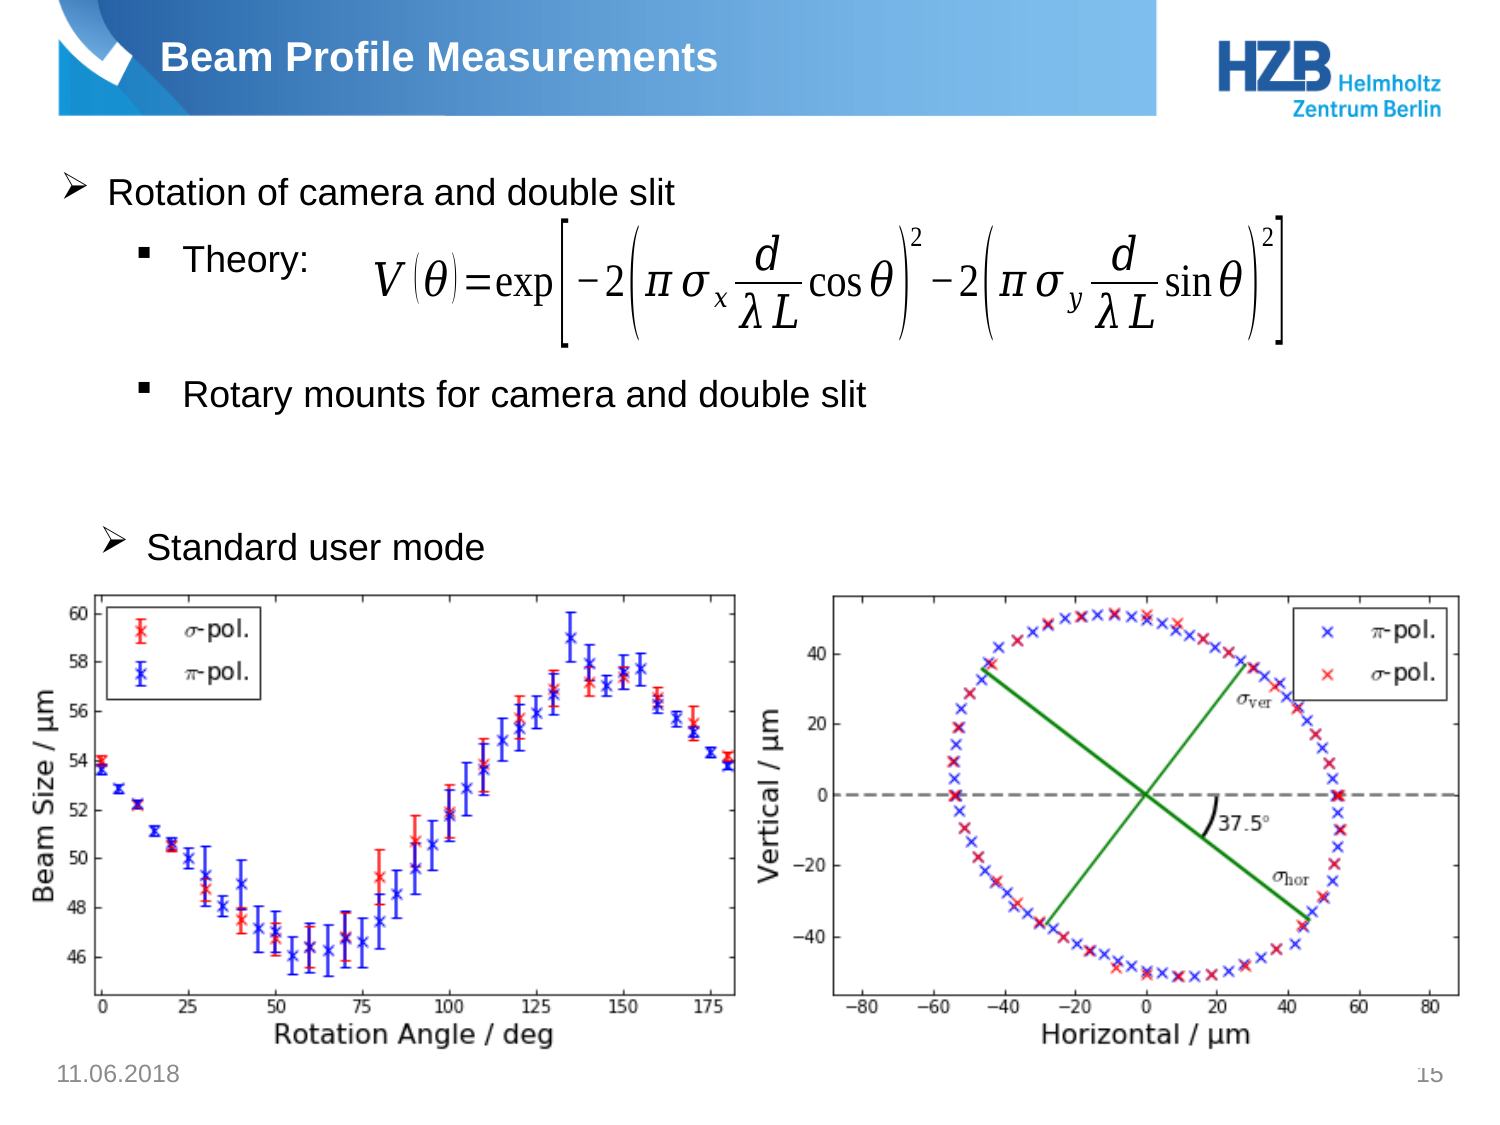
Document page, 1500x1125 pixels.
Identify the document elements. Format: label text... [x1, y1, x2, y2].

picture [16, 576, 1478, 1068]
slide_number 15 [1121, 1076, 1460, 1103]
title Beam Profile Measurements [160, 19, 1477, 92]
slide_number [41, 1076, 379, 1103]
text_box Standard user mode [84, 492, 501, 575]
picture [0, 0, 1500, 118]
text_box Rotation of camera and double slit Theory: Rotary mounts for camera and double slit [45, 137, 1310, 423]
